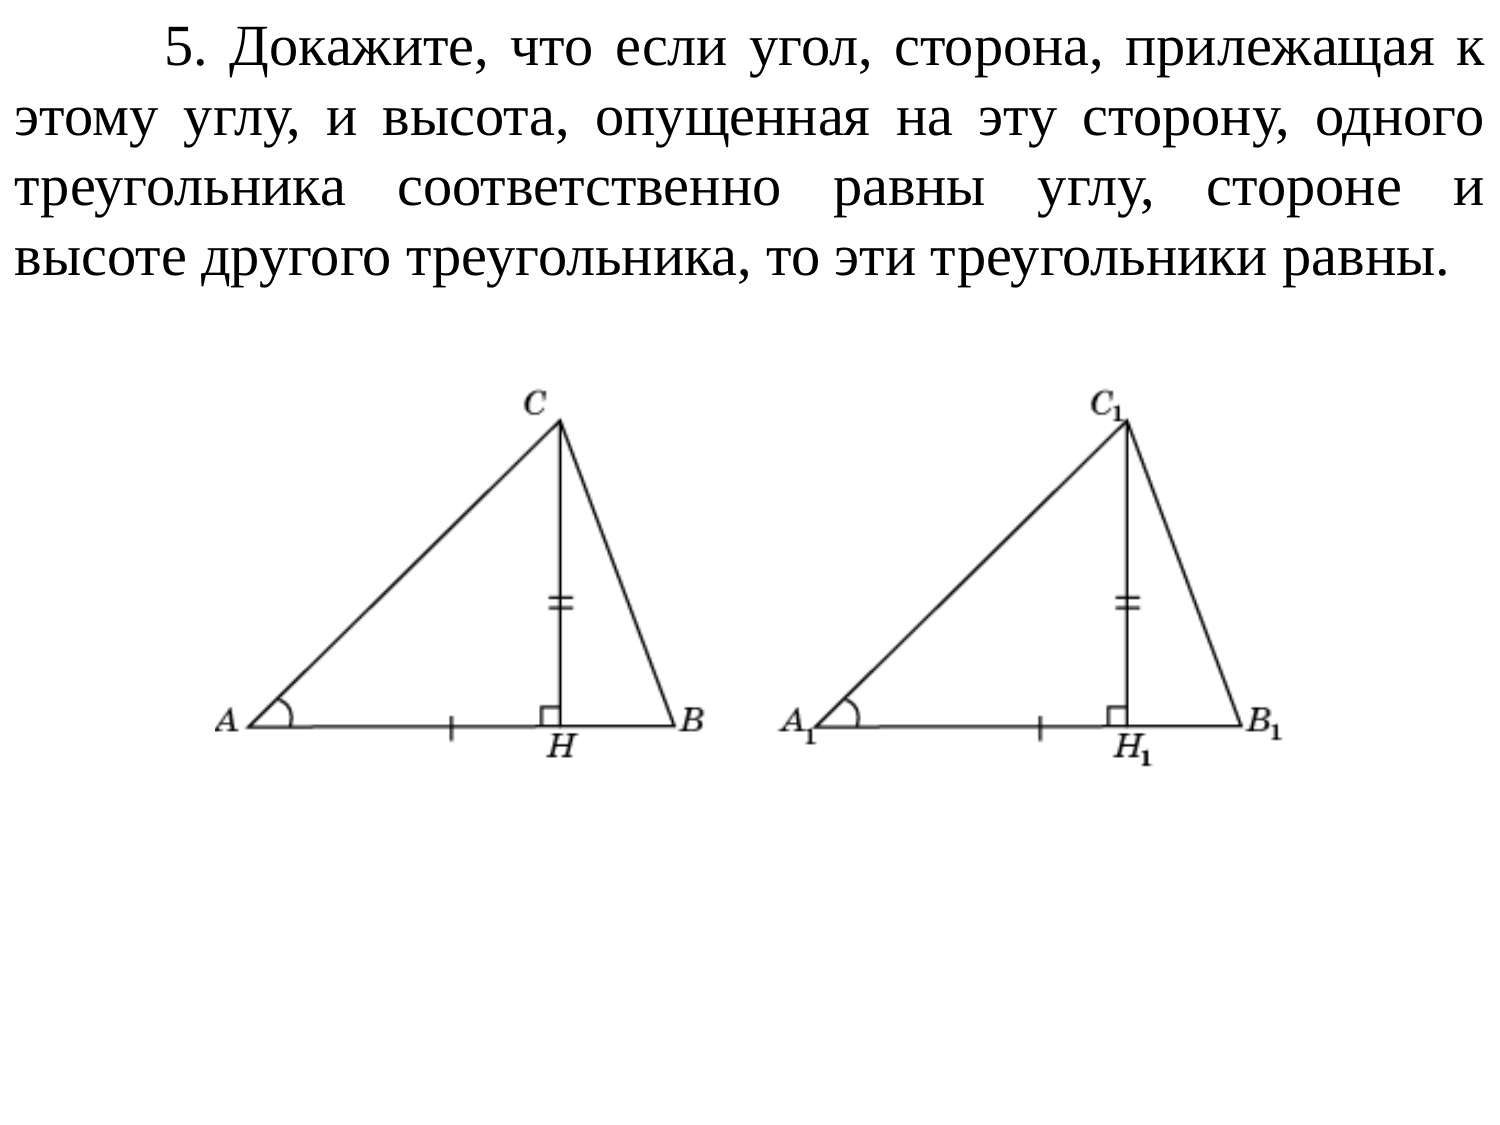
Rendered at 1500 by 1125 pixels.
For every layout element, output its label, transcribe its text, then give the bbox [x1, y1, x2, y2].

picture [215, 385, 1285, 774]
text_box 5. Докажите, что если угол, сторона, прилежащая к этому углу, и высота, опущенная на эту сторону, одного треугольника соответственно равны углу, стороне и высоте другого треугольника, то эти треугольники равны. [0, 0, 1500, 295]
